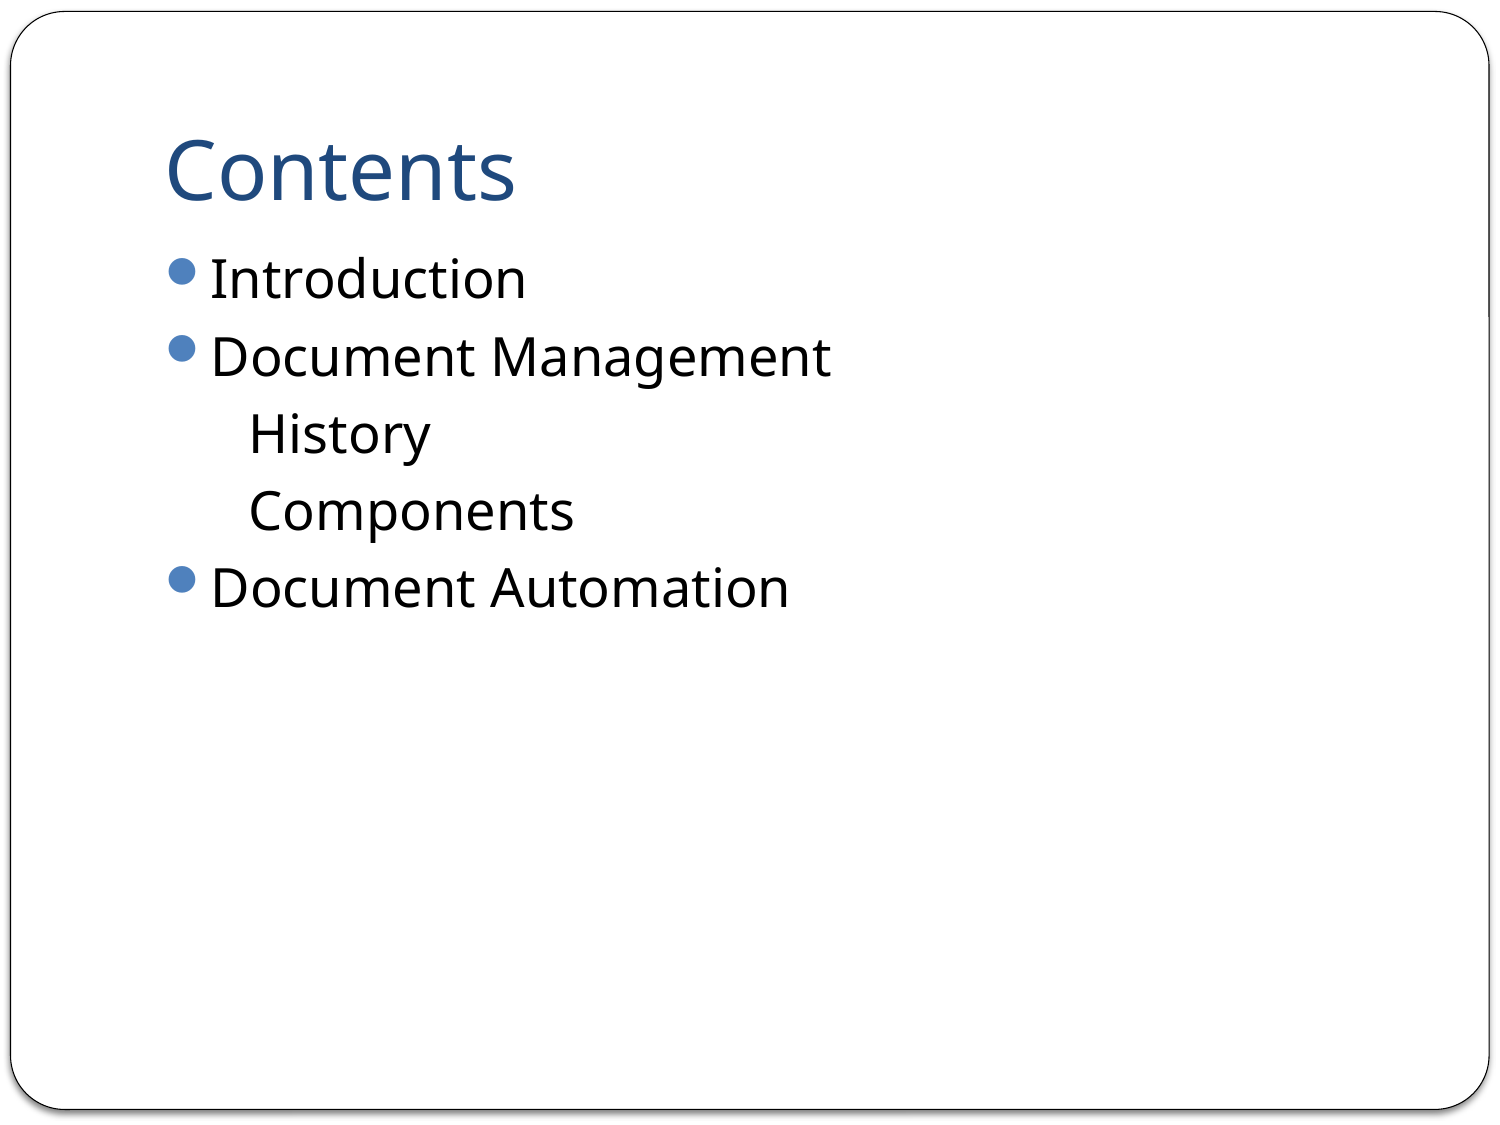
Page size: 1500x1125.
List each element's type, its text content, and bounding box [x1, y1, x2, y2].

list Introduction Document Management History Components Document Automation [150, 237, 1425, 988]
title Contents [150, 45, 1425, 233]
